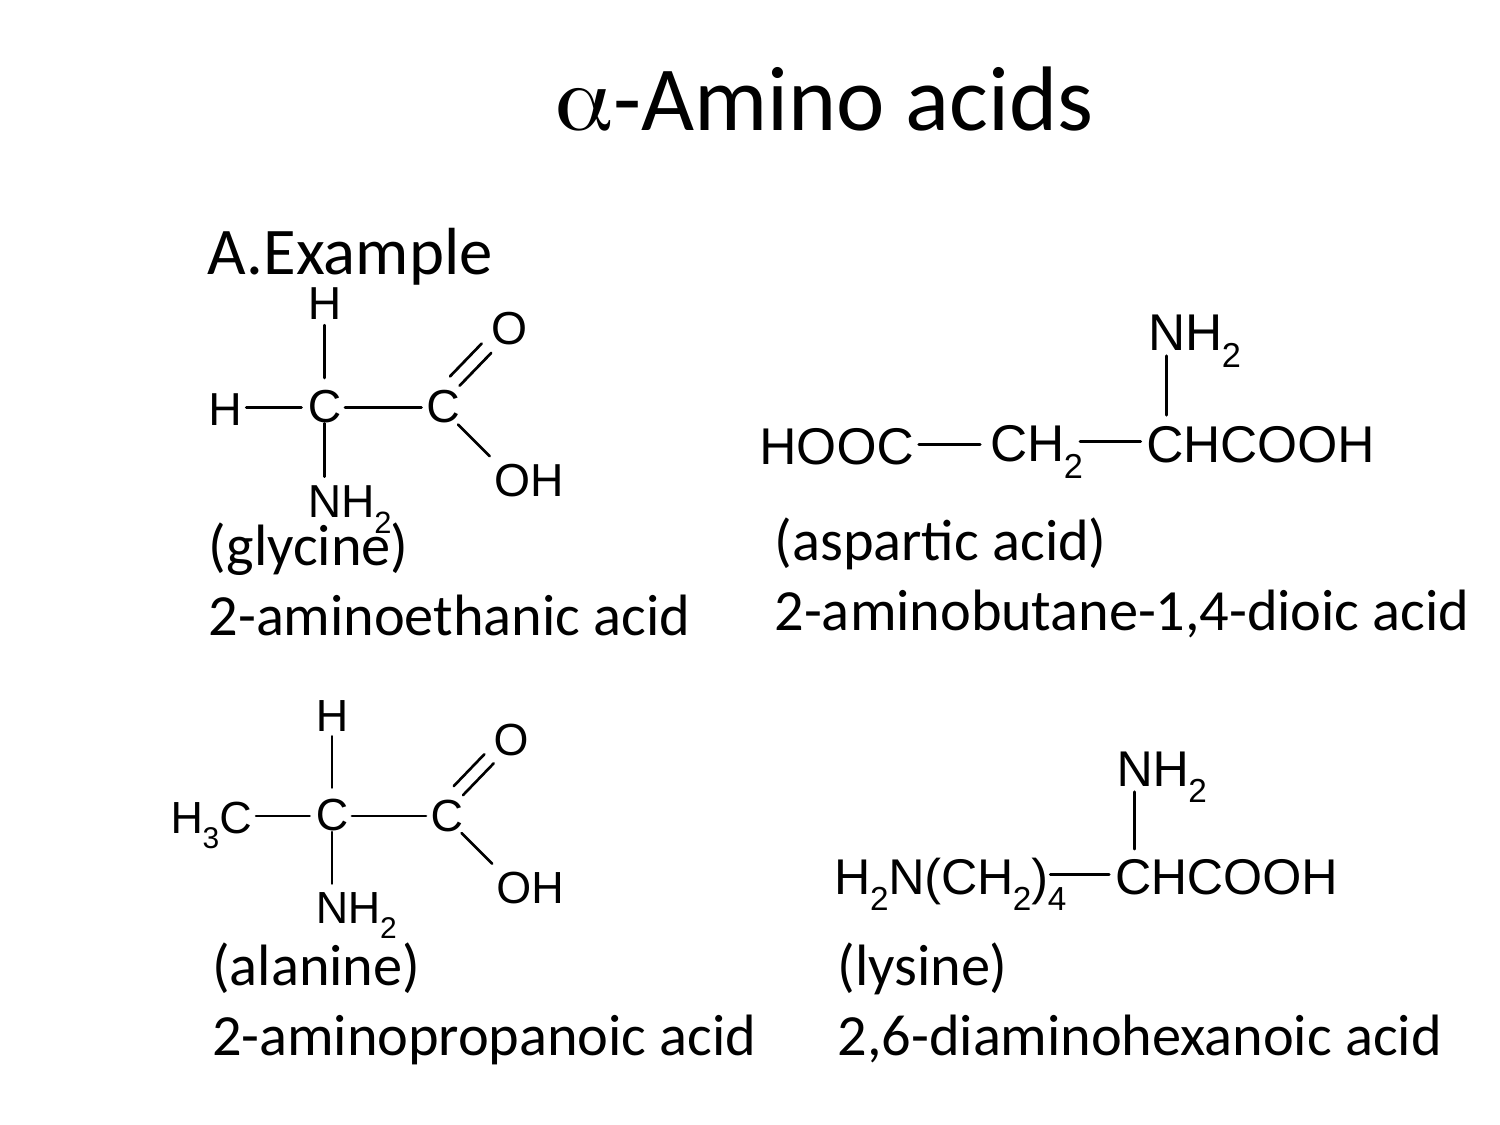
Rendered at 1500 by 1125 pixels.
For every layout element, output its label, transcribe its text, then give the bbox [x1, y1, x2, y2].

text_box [824, 737, 1351, 932]
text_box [162, 687, 576, 957]
title -Amino acids [187, 0, 1463, 188]
list A. Example [192, 200, 1468, 1000]
text_box (aspartic acid) 2-aminobutane-1,4-dioic acid [760, 494, 1485, 650]
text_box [199, 274, 576, 553]
text_box (lysine) 2,6-diaminohexanoic acid [823, 919, 1457, 1075]
text_box (alanine) 2-aminopropanoic acid [197, 919, 772, 1075]
text_box (glycine) 2-aminoethanic acid [193, 499, 705, 655]
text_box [749, 299, 1388, 500]
